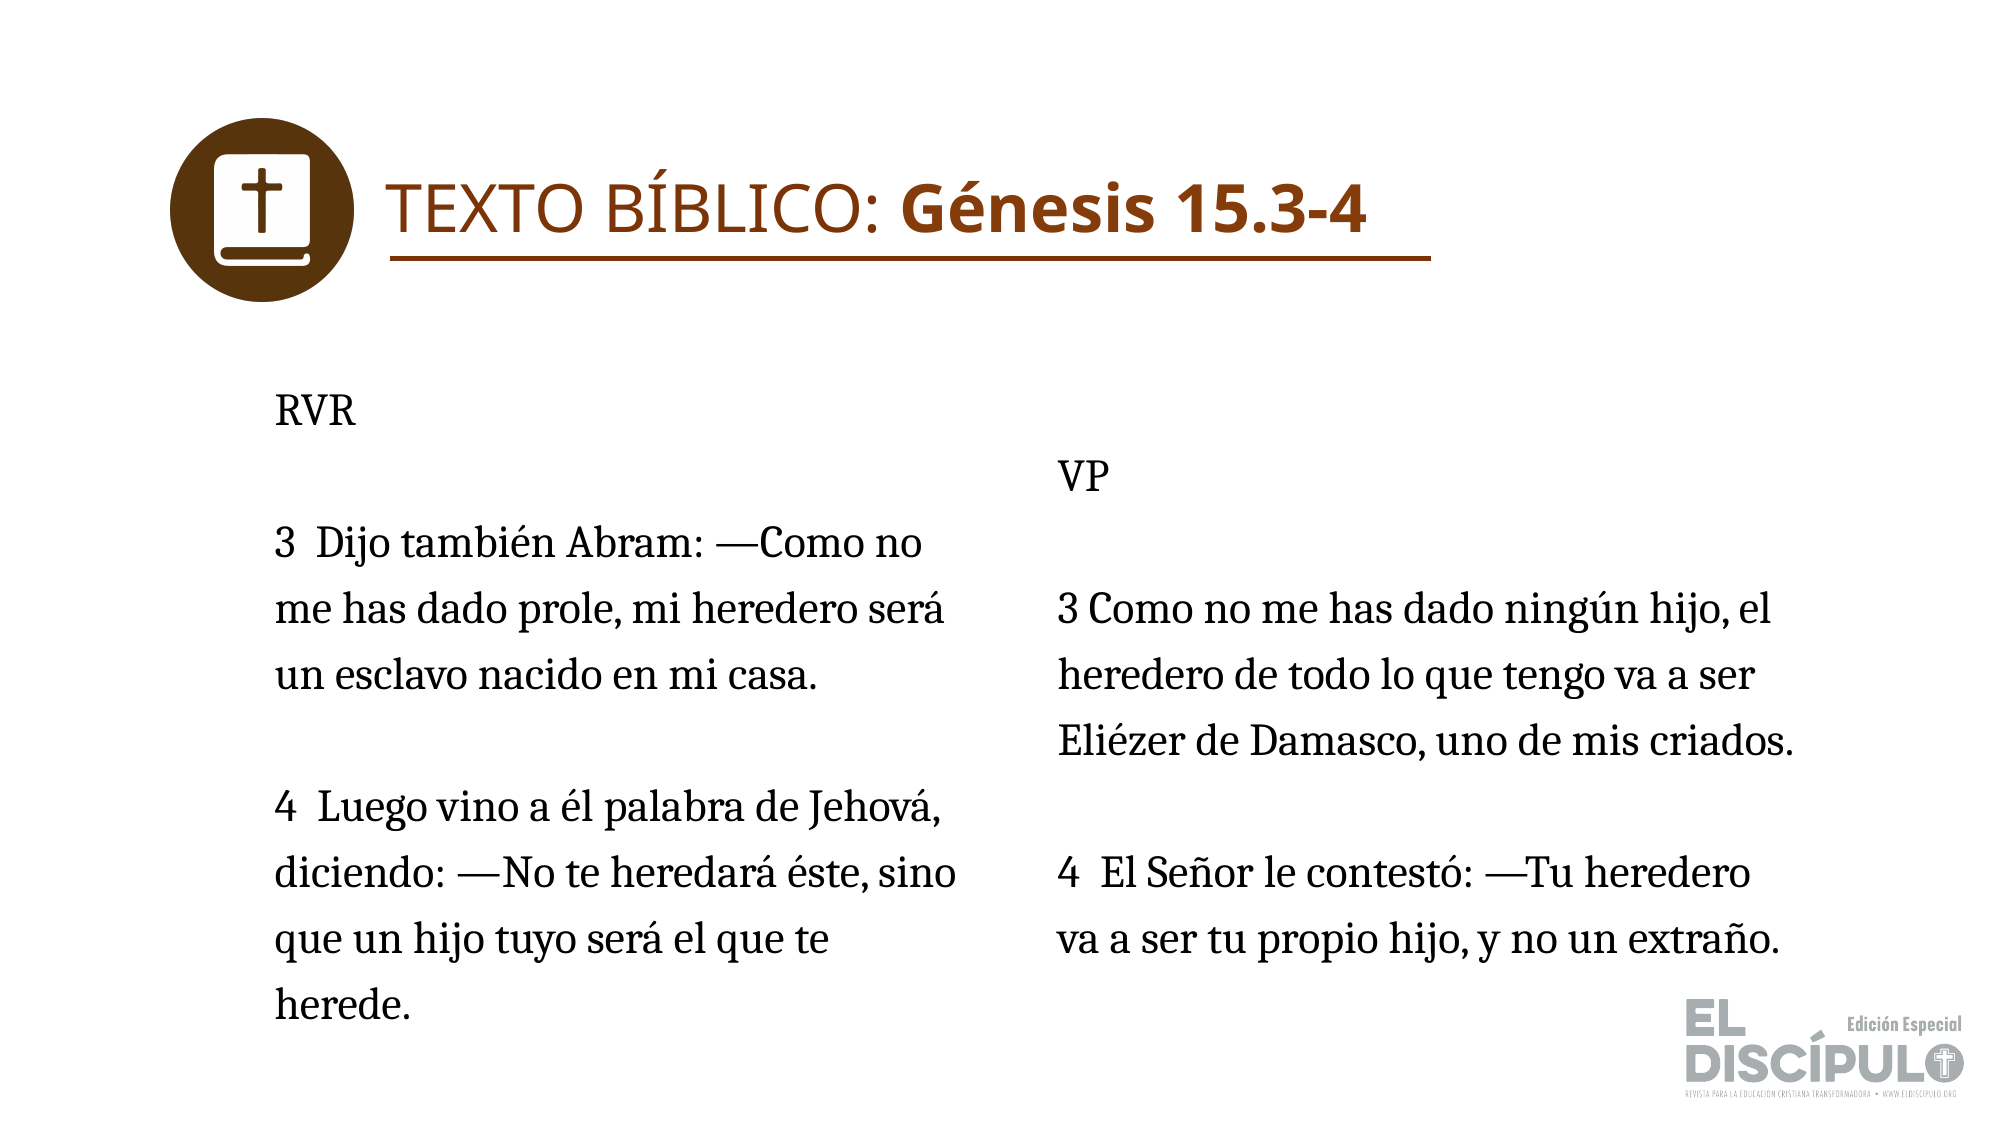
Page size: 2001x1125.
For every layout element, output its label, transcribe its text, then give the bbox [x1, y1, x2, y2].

picture [169, 118, 354, 303]
text_box VP 3 Como no me has dado ningún hijo, el heredero de todo lo que tengo va a ser Eliézer de Damasco, uno de mis criados. 4 El Señor le contestó: —Tu heredero va a ser tu propio hijo, y no un extraño. [1049, 426, 1805, 971]
text_box RVR 3 Dijo también Abram: —Como no me has dado prole, mi heredero será un esclavo nacido en mi casa. 4 Luego vino a él palabra de Jehová, diciendo: —No te heredará éste, sino que un hijo tuyo será el que te herede. [266, 360, 972, 1037]
picture [1685, 999, 1965, 1100]
title TEXTO BÍBLICO: Génesis 15.3-4 [377, 161, 1810, 260]
